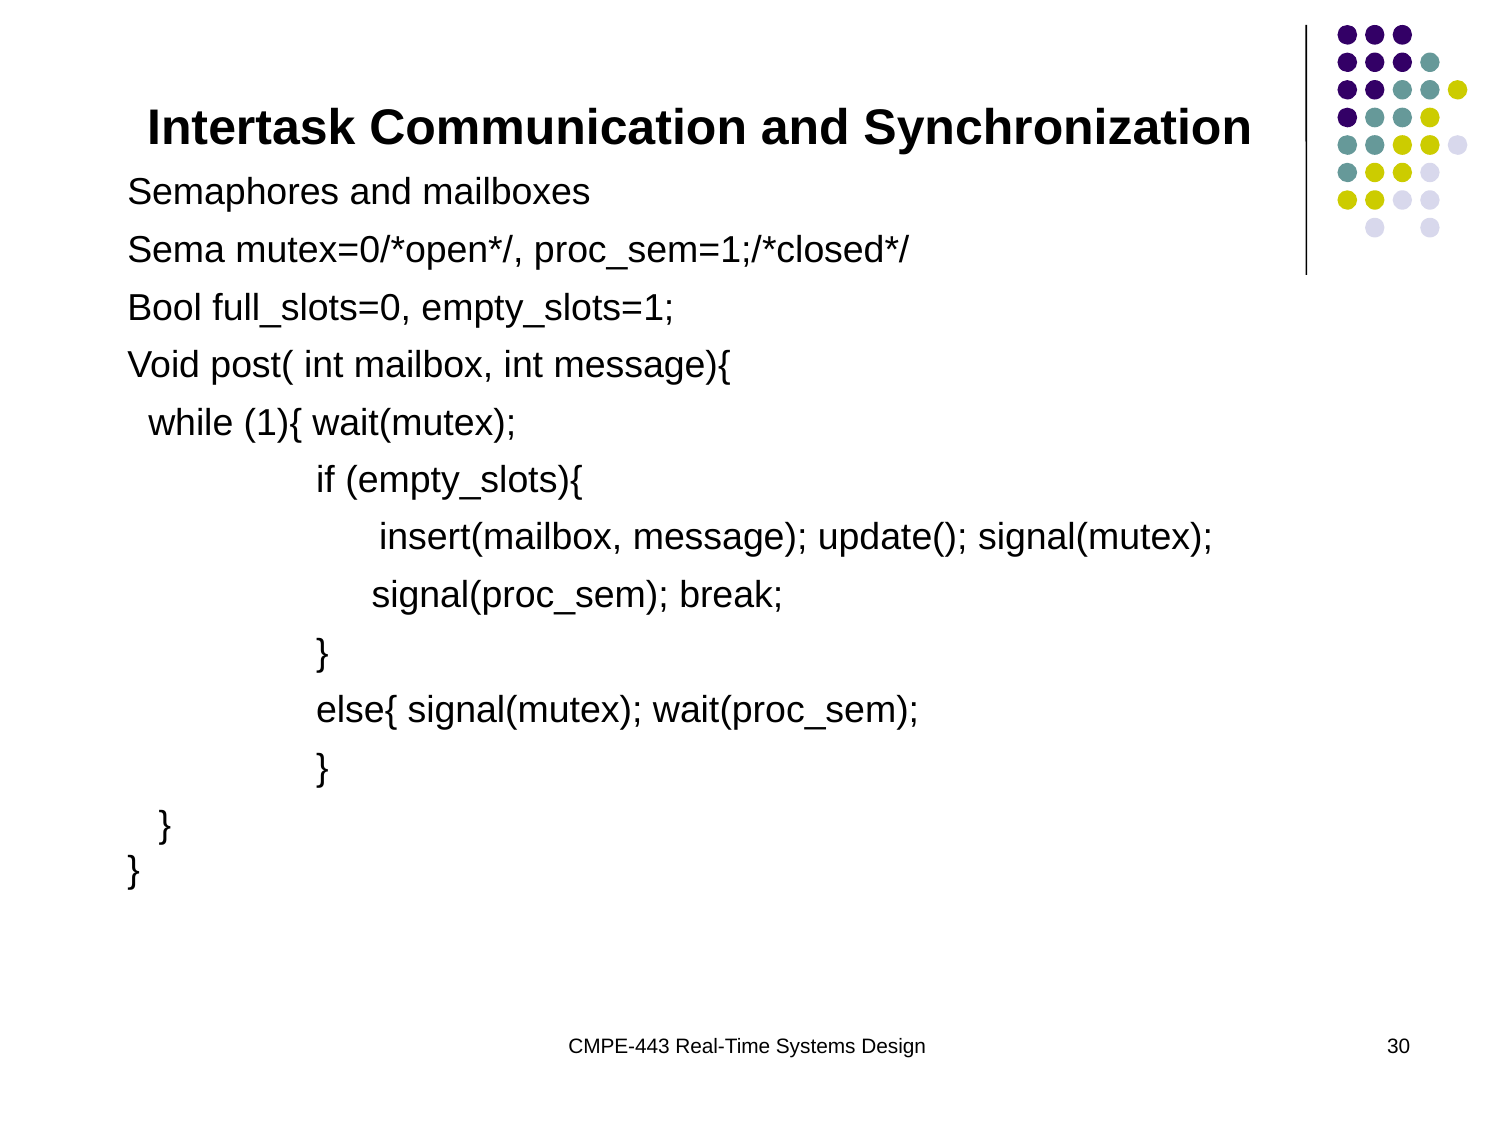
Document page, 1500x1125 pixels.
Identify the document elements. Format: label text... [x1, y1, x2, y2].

text_box Intertask Communication and Synchronization Semaphores and mailboxes Sema mutex=0/*open*/, proc_sem=1;/*closed*/ Bool full_slots=0, empty_slots=1; Void post( int mailbox, int message){ while (1){ wait(mutex); if (empty_slots){ insert(mailbox, message); update(); signal(mutex); signal(proc_sem); break; } else{ signal(mutex); wait(proc_sem); } } } [112, 87, 1288, 955]
footer CMPE-443 Real-Time Systems Design [512, 1024, 988, 1101]
slide_number 30 [1074, 1024, 1426, 1101]
